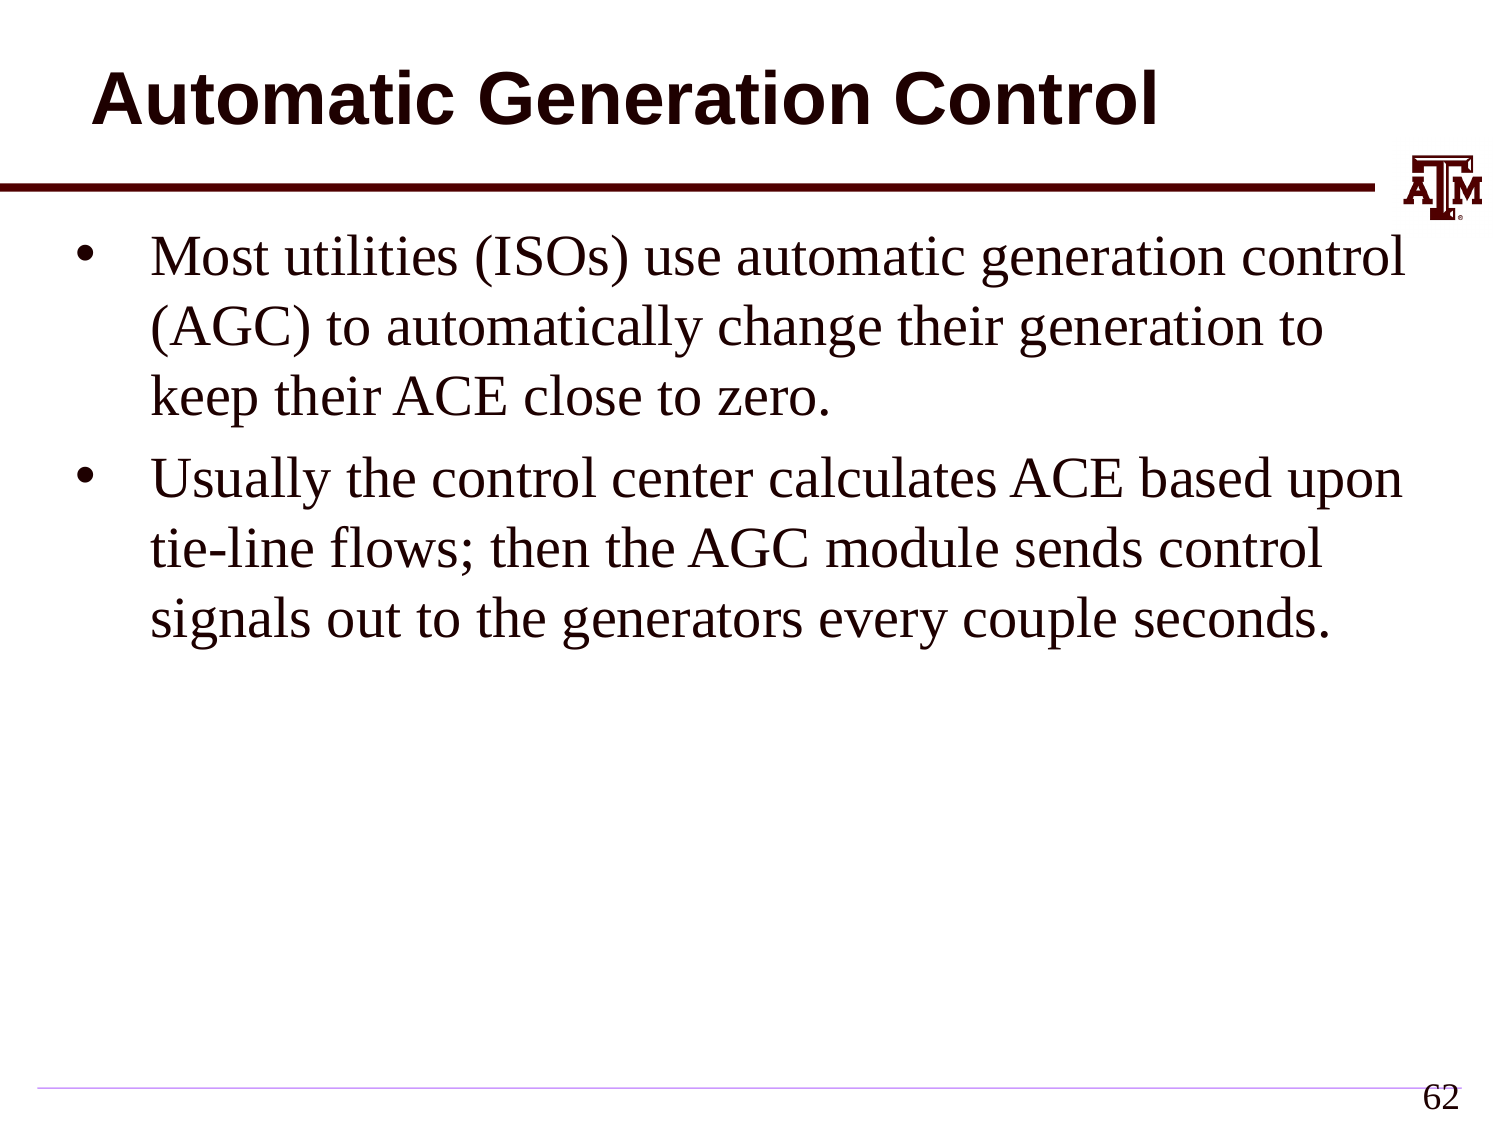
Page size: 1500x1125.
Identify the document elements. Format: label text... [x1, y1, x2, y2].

slide_number 61 [1125, 1065, 1475, 1107]
picture [1392, 137, 1493, 238]
title Automatic Generation Control [74, 12, 1451, 188]
list Most utilities (ISOs) use automatic generation control (AGC) to automatically change their generation to keep their ACE close to zero. Usually the control center calculates ACE based upon tie-line flows; then the AGC module sends control signals out to the generators every couple seconds. [59, 209, 1451, 823]
